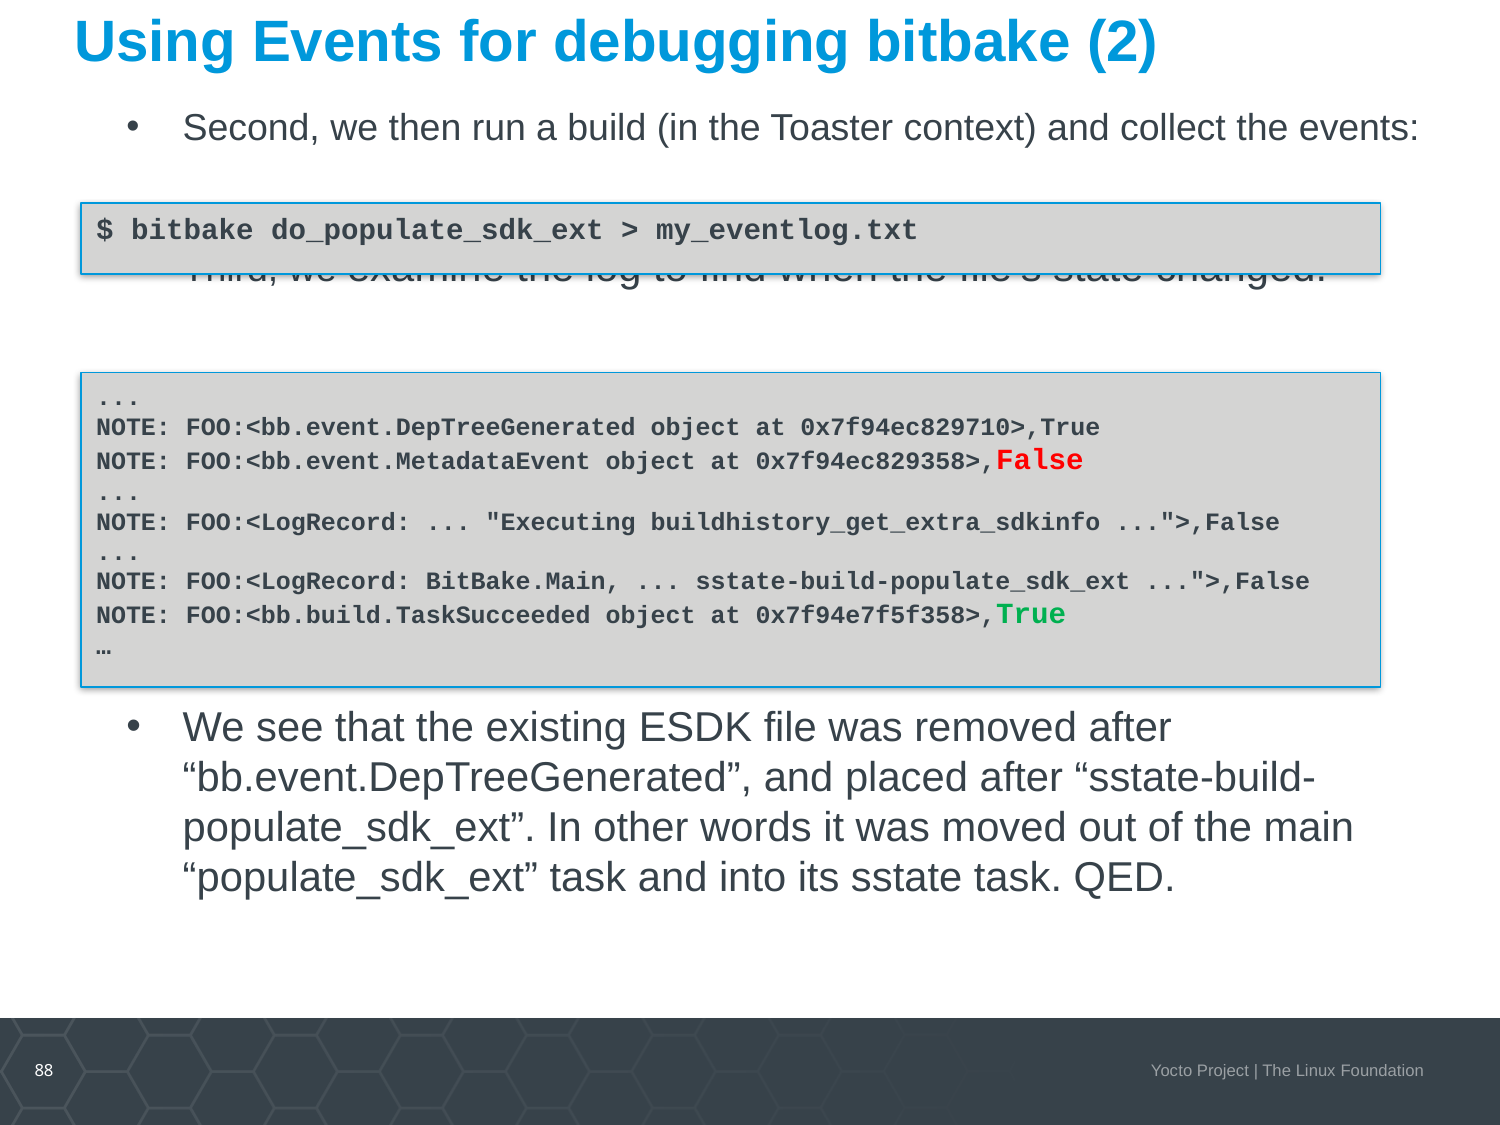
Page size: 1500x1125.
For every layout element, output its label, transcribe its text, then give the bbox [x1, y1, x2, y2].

picture [0, 0, 1500, 1125]
list Second, we then run a build (in the Toaster context) and collect the events: Third, we examine the log to find when the file’s state changed. We see that the existing ESDK file was removed after “bb.event.DepTreeGenerated”, and placed after “sstate-build-populate_sdk_ext”. In other words it was moved out of the main “populate_sdk_ext” task and into its sstate task. QED. [70, 102, 1421, 1006]
title Using Events for debugging bitbake (2) [74, 18, 1425, 165]
text_box ... NOTE: FOO:<bb.event.DepTreeGenerated object at 0x7f94ec829710>,True NOTE: FOO:<bb.event.MetadataEvent object at 0x7f94ec829358>,False ... NOTE: FOO:<LogRecord: ... "Executing buildhistory_get_extra_sdkinfo ...">,False ... NOTE: FOO:<LogRecord: BitBake.Main, ... sstate-build-populate_sdk_ext ...">,False NOTE: FOO:<bb.build.TaskSucceeded object at 0x7f94e7f5f358>,True … [80, 372, 1381, 688]
text_box $ bitbake do_populate_sdk_ext > my_eventlog.txt [80, 202, 1381, 275]
